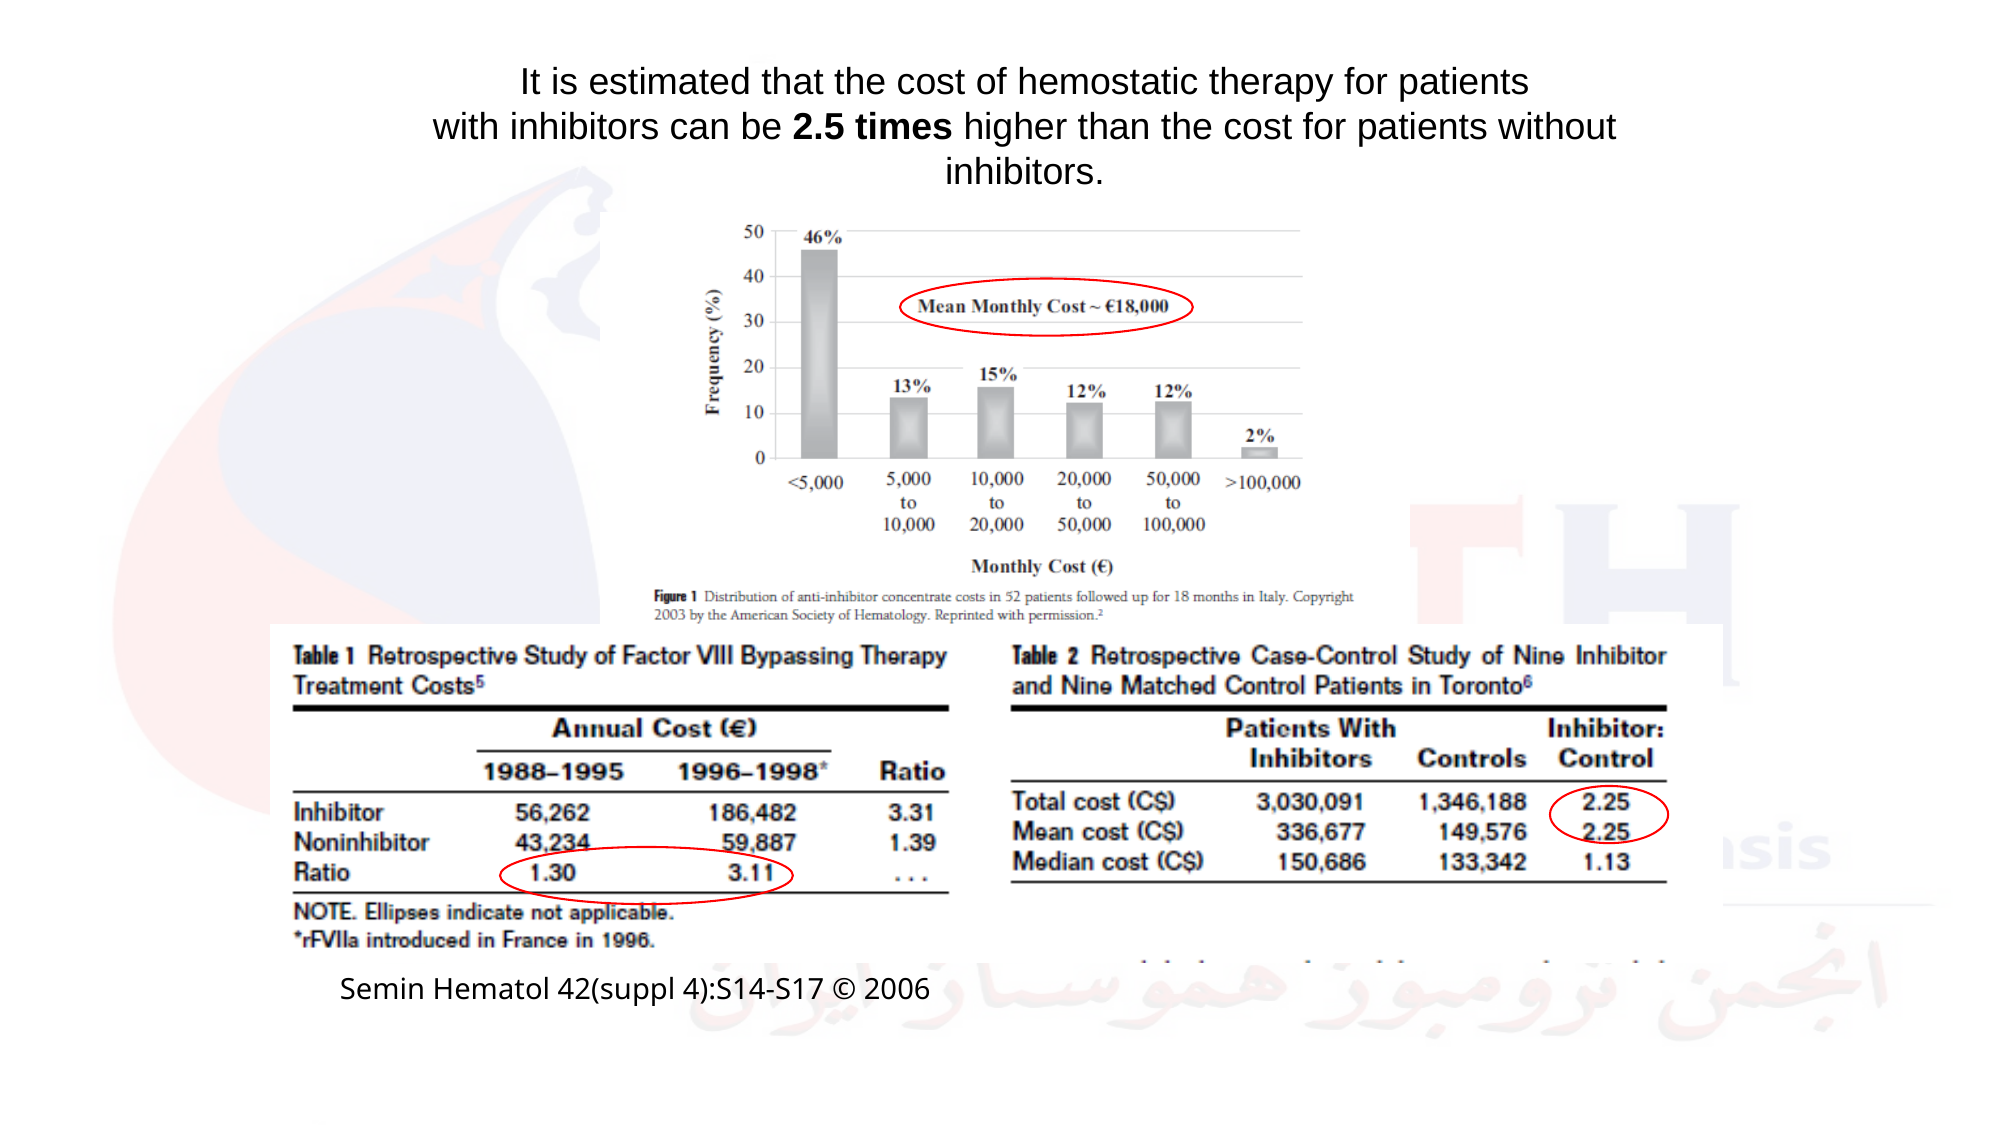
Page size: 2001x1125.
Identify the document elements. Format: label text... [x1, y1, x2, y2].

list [599, 212, 1410, 624]
title Semin Hematol 42(suppl 4):S14-S17 © 2006 [324, 963, 1669, 1057]
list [270, 624, 1723, 963]
text_box It is estimated that the cost of hemostatic therapy for patients with inhibitors can be 2.5 times higher than the cost for patients without inhibitors. [337, 49, 1713, 200]
